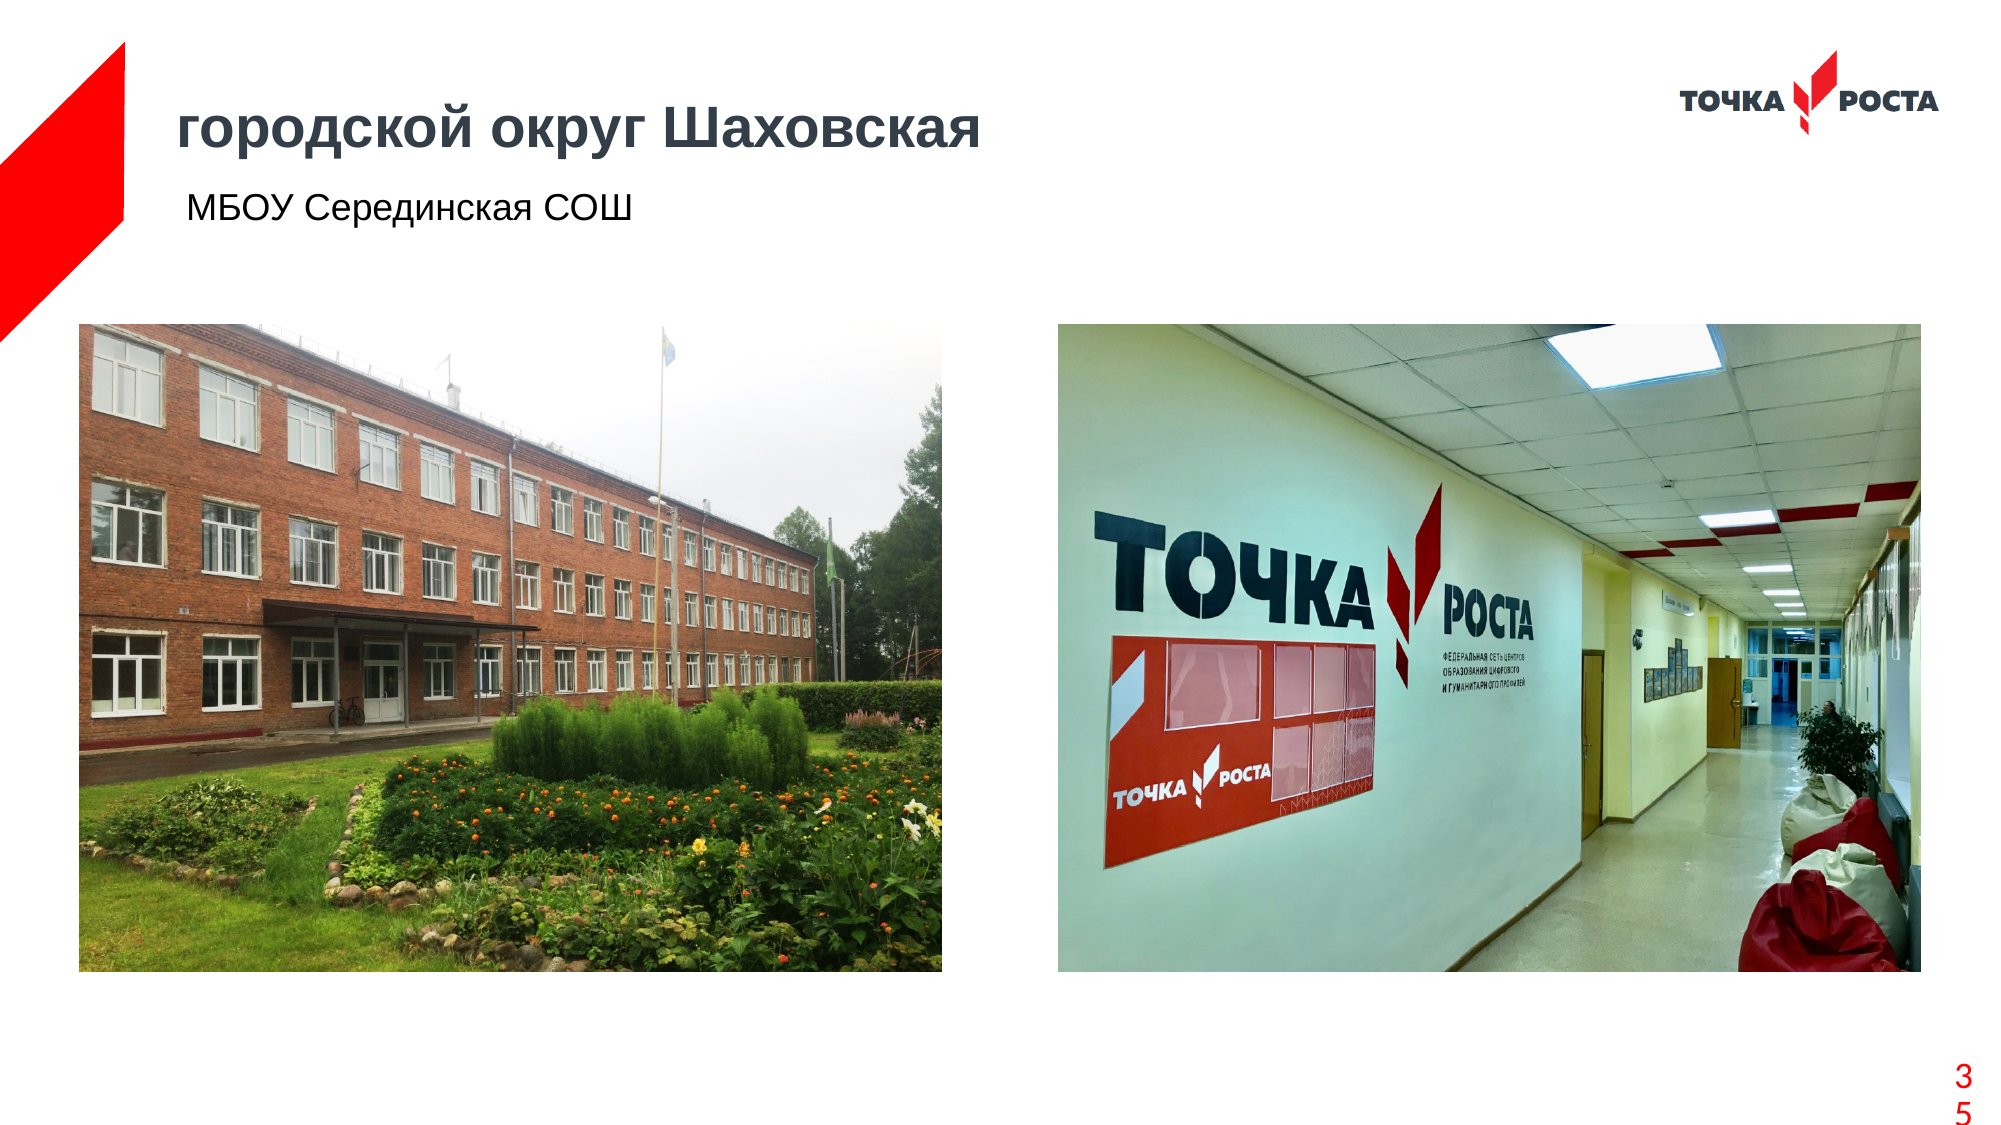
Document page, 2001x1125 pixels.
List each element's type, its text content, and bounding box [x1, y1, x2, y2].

text_box МБОУ Серединская СОШ [167, 175, 1716, 281]
text_box городской округ Шаховская [168, 89, 1198, 168]
picture [1671, 42, 1947, 146]
picture [79, 324, 942, 972]
picture [1058, 324, 1921, 972]
slide_number 35 [1946, 1043, 1984, 1104]
